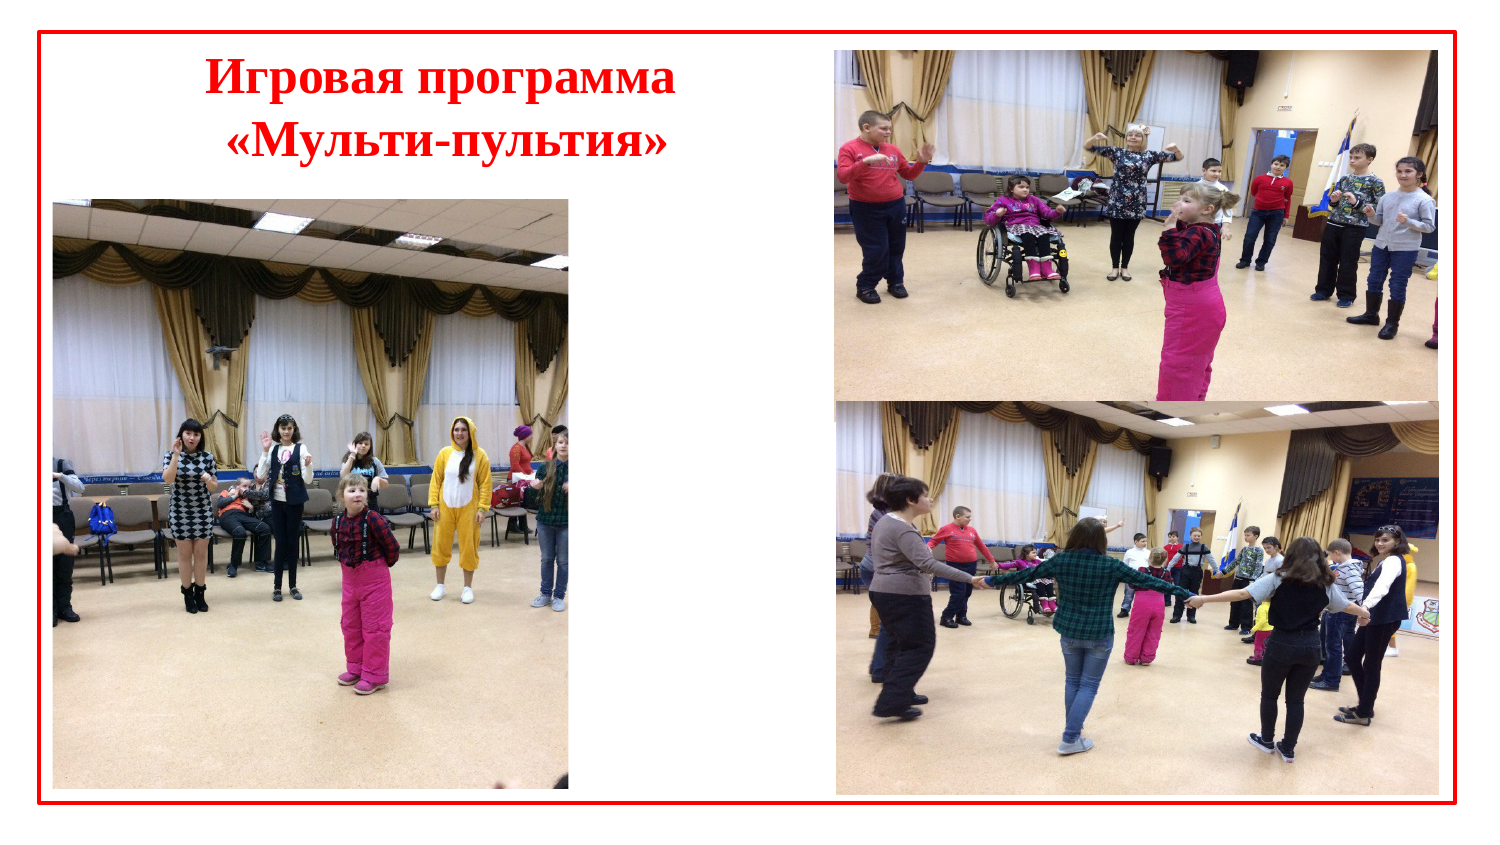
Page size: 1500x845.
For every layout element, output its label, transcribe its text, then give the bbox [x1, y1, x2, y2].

picture [834, 50, 1440, 795]
picture [52, 199, 569, 789]
text_box [37, 30, 1457, 805]
title Игровая программа «Мульти-пультия» [75, 33, 821, 175]
